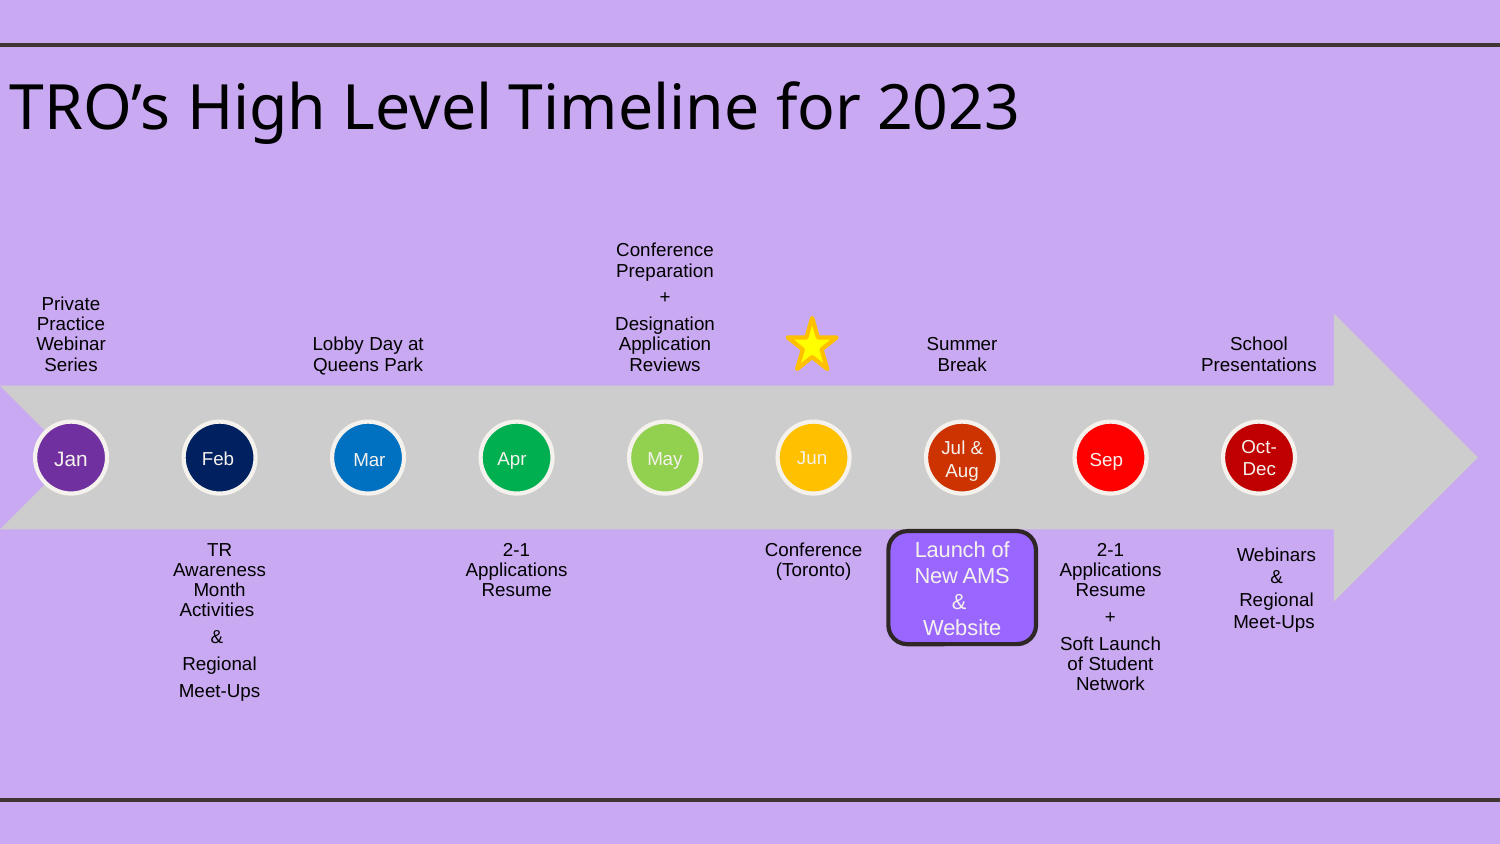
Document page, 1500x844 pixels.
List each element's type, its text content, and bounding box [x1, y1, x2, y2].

text_box TRO’s High Level Timeline for 2023 [0, 52, 1067, 96]
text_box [0, 97, 1479, 818]
